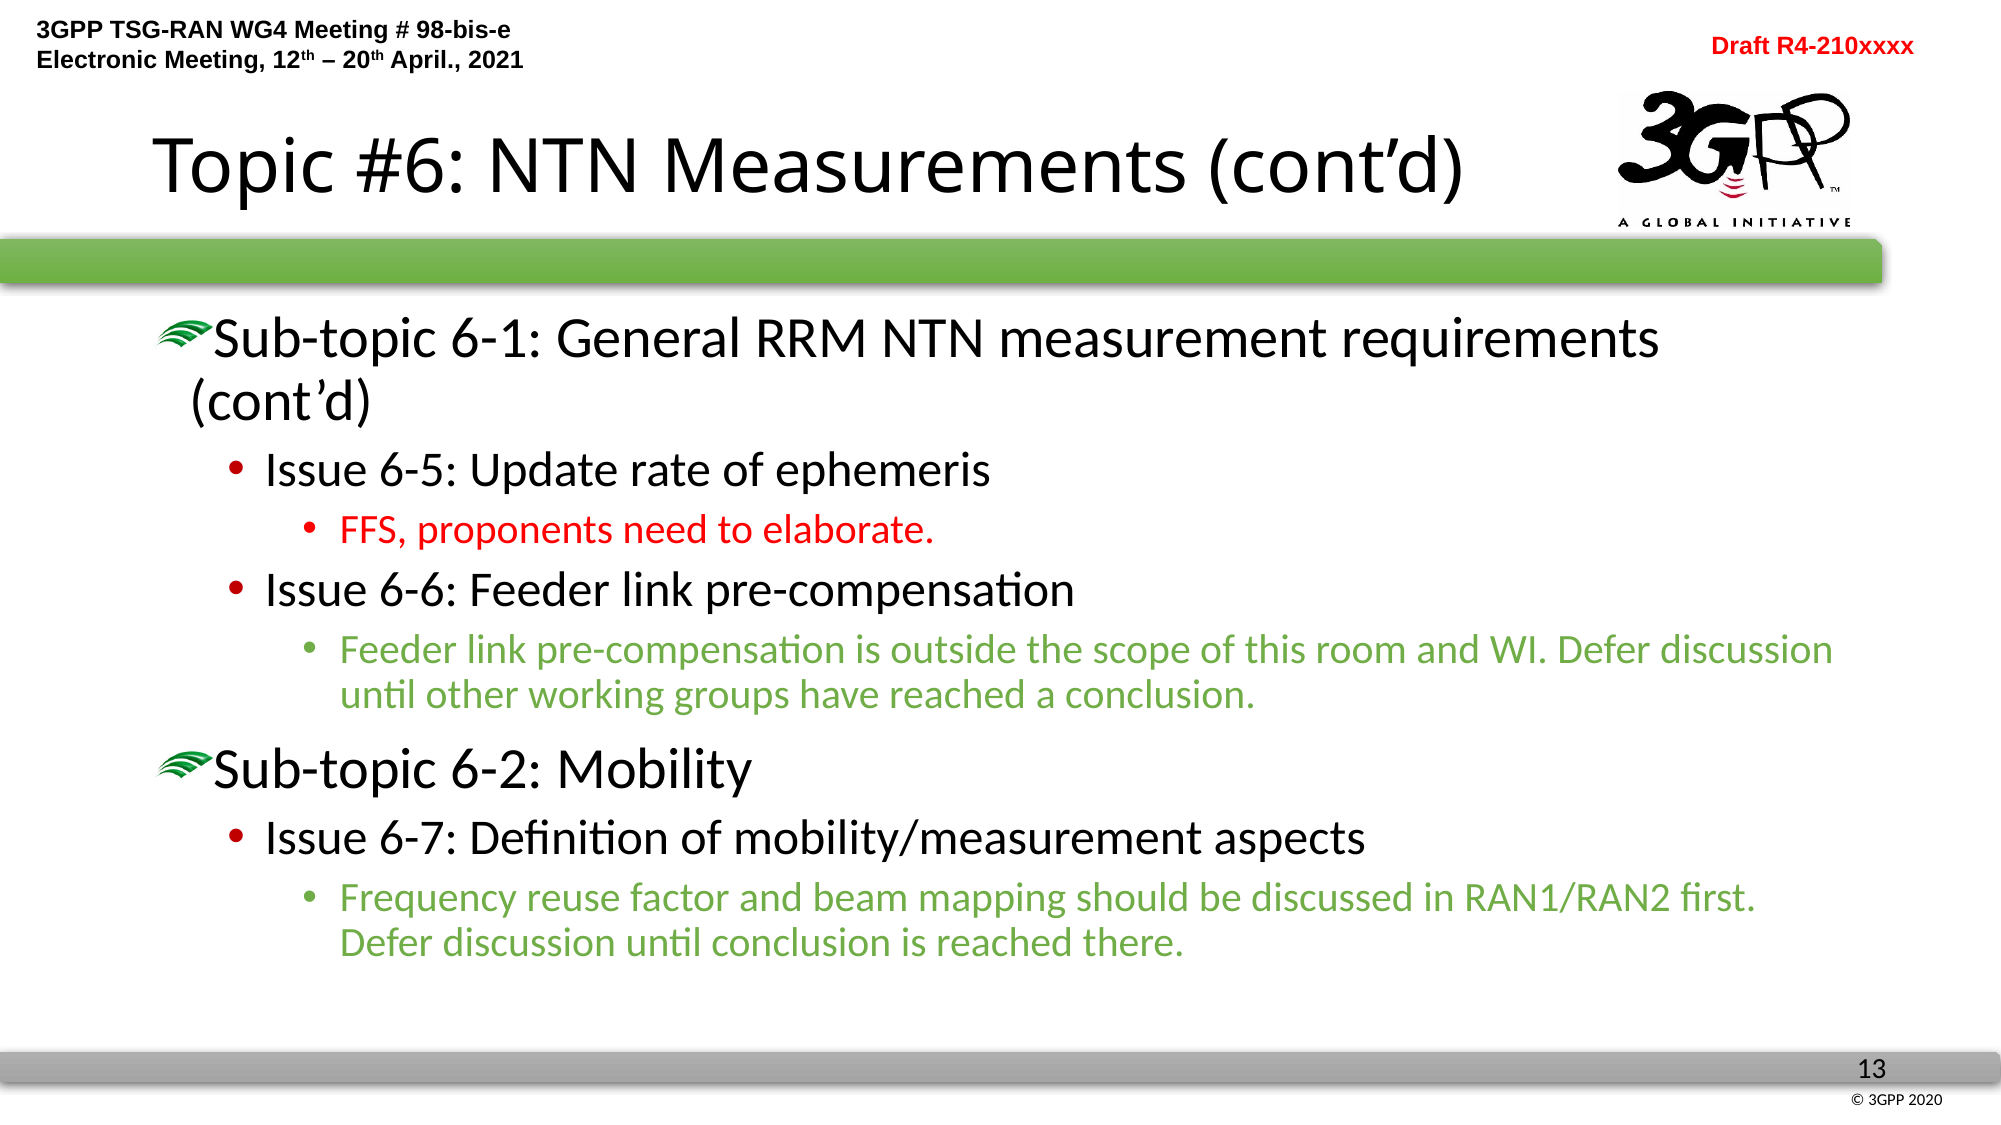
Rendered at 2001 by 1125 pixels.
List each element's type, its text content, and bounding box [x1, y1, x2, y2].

picture [152, 745, 215, 787]
picture [152, 314, 215, 356]
title Topic #6: NTN Measurements (cont’d) [137, 59, 1863, 278]
list Sub-topic 6-1: General RRM NTN measurement requirements (cont’d) Issue 6-5: Update rate of ephemeris FFS, proponents need to elaborate. Issue 6-6: Feeder link pre-compensation Feeder link pre-compensation is outside the scope of this room and WI. Defer discussion until other working groups have reached a conclusion. Sub-topic 6-2: Mobility Issue 6-7: Definition of mobility/measurement aspects Frequency reuse factor and beam mapping should be discussed in RAN1/RAN2 first. Defer discussion until conclusion is reached there. [137, 299, 1863, 1014]
